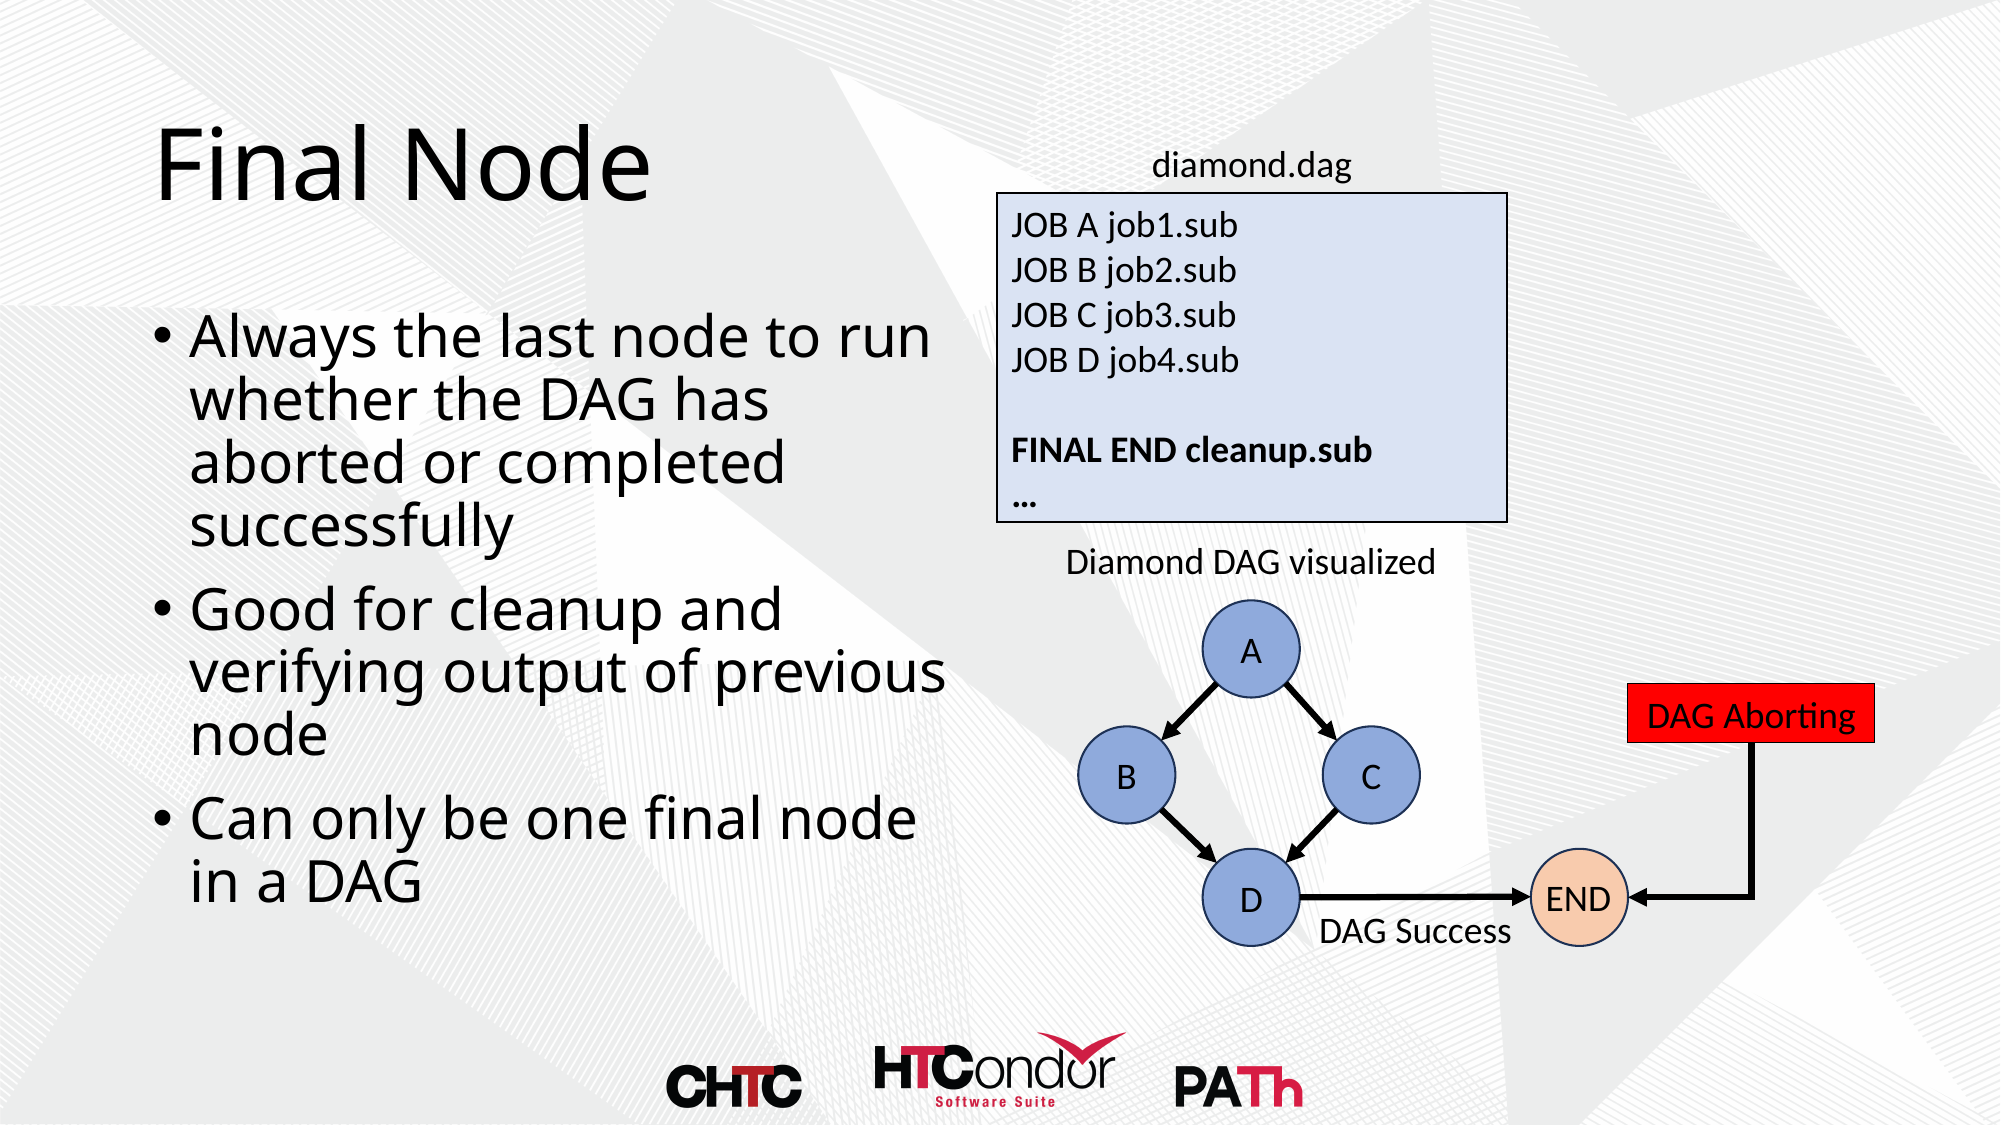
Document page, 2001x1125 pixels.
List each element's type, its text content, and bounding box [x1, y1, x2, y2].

text_box C [1321, 725, 1421, 825]
text_box diamond.dag [1064, 132, 1440, 193]
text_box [1161, 683, 1217, 741]
text_box [1541, 847, 1612, 866]
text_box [1285, 809, 1337, 863]
text_box A [1201, 599, 1301, 699]
list Always the last node to run whether the DAG has aborted or completed successfully Good for cleanup and verifying output of previous node Can only be one final node in a DAG [137, 299, 971, 1014]
text_box Diamond DAG visualized [1041, 529, 1461, 590]
text_box DAG Success [1304, 898, 1536, 959]
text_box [1161, 809, 1217, 863]
text_box D [1201, 847, 1301, 947]
picture [0, 0, 2001, 1125]
text_box END [1530, 866, 1630, 927]
text_box B [1077, 725, 1177, 825]
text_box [1285, 683, 1337, 741]
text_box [1612, 758, 1767, 883]
title Final Node [137, 59, 767, 278]
text_box [1539, 927, 1620, 947]
text_box JOB A job1.sub JOB B job2.sub JOB C job3.sub JOB D job4.sub FINAL END cleanup.sub … [996, 192, 1508, 523]
text_box DAG Aborting [1627, 683, 1875, 743]
